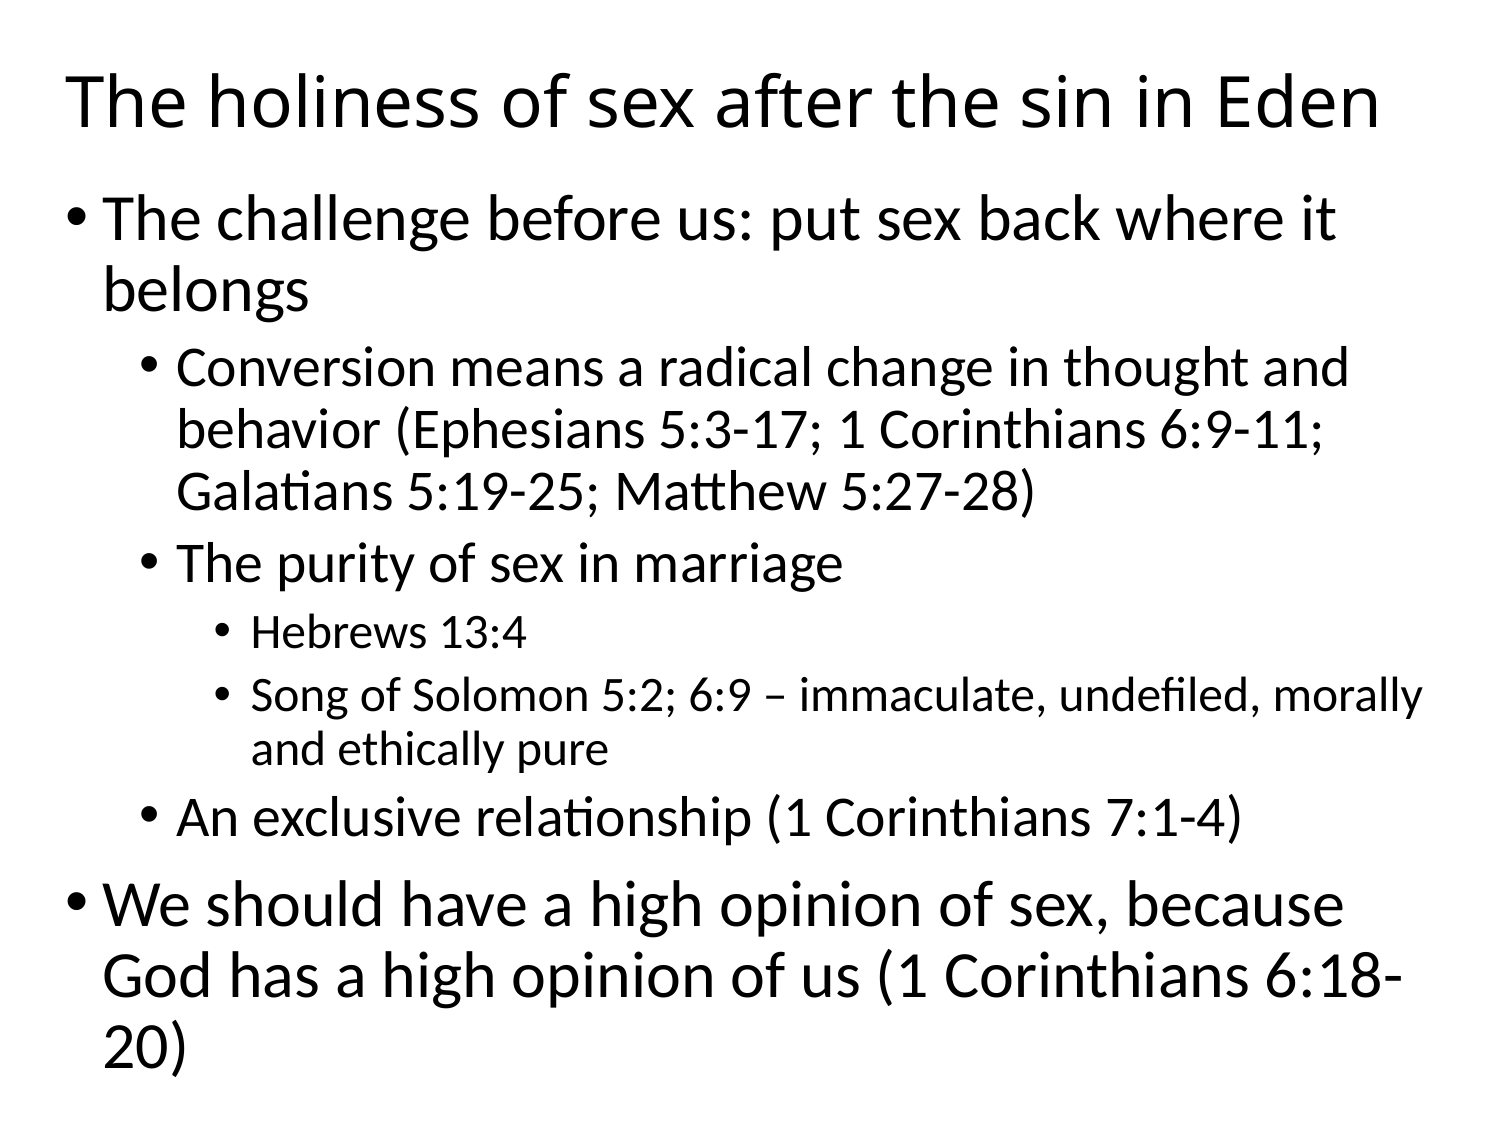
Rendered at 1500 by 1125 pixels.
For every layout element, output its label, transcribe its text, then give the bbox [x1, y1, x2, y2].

title The holiness of sex after the sin in Eden [50, 32, 1450, 176]
list The challenge before us: put sex back where it belongs Conversion means a radical change in thought and behavior (Ephesians 5:3-17; 1 Corinthians 6:9-11; Galatians 5:19-25; Matthew 5:27-28) The purity of sex in marriage Hebrews 13:4 Song of Solomon 5:2; 6:9 – immaculate, undefiled, morally and ethically pure An exclusive relationship (1 Corinthians 7:1-4) We should have a high opinion of sex, because God has a high opinion of us (1 Corinthians 6:18-20) [50, 176, 1450, 1093]
